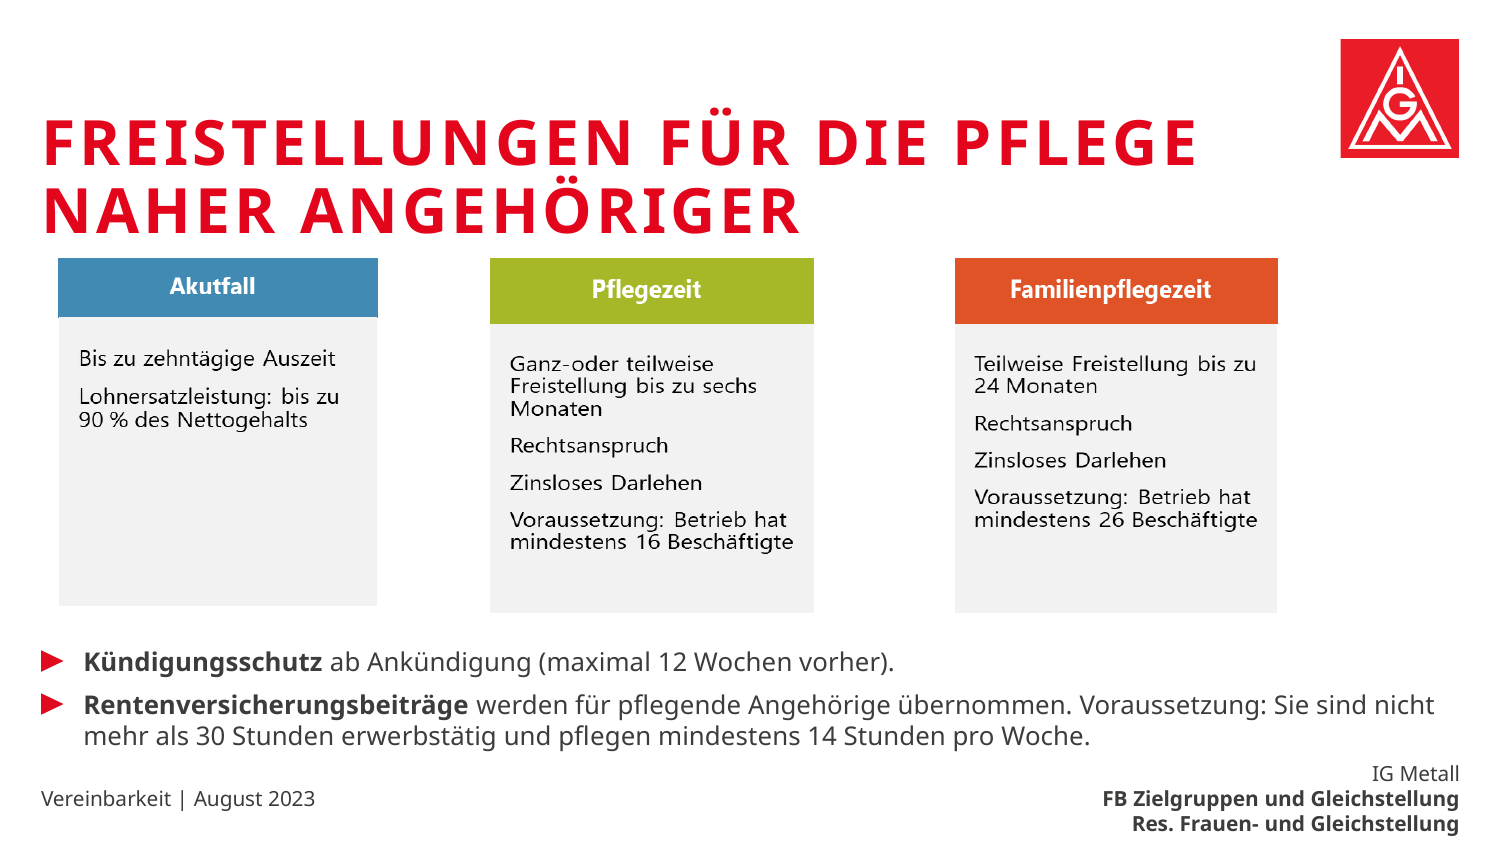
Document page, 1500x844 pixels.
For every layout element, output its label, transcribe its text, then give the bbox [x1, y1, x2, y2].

picture [955, 258, 1278, 613]
list Kündigungsschutz ab Ankündigung (maximal 12 Wochen vorher). Rentenversicherungsbeiträge werden für pflegende Angehörige übernommen. Voraussetzung: Sie sind nicht mehr als 30 Stunden erwerbstätig und pflegen mindestens 14 Stunden pro Woche. [41, 645, 1459, 753]
picture [41, 693, 63, 715]
picture [58, 258, 378, 606]
picture [490, 258, 814, 613]
title Freistellungen für die Pflege naher Angehöriger [41, 111, 1459, 187]
picture [41, 650, 63, 672]
